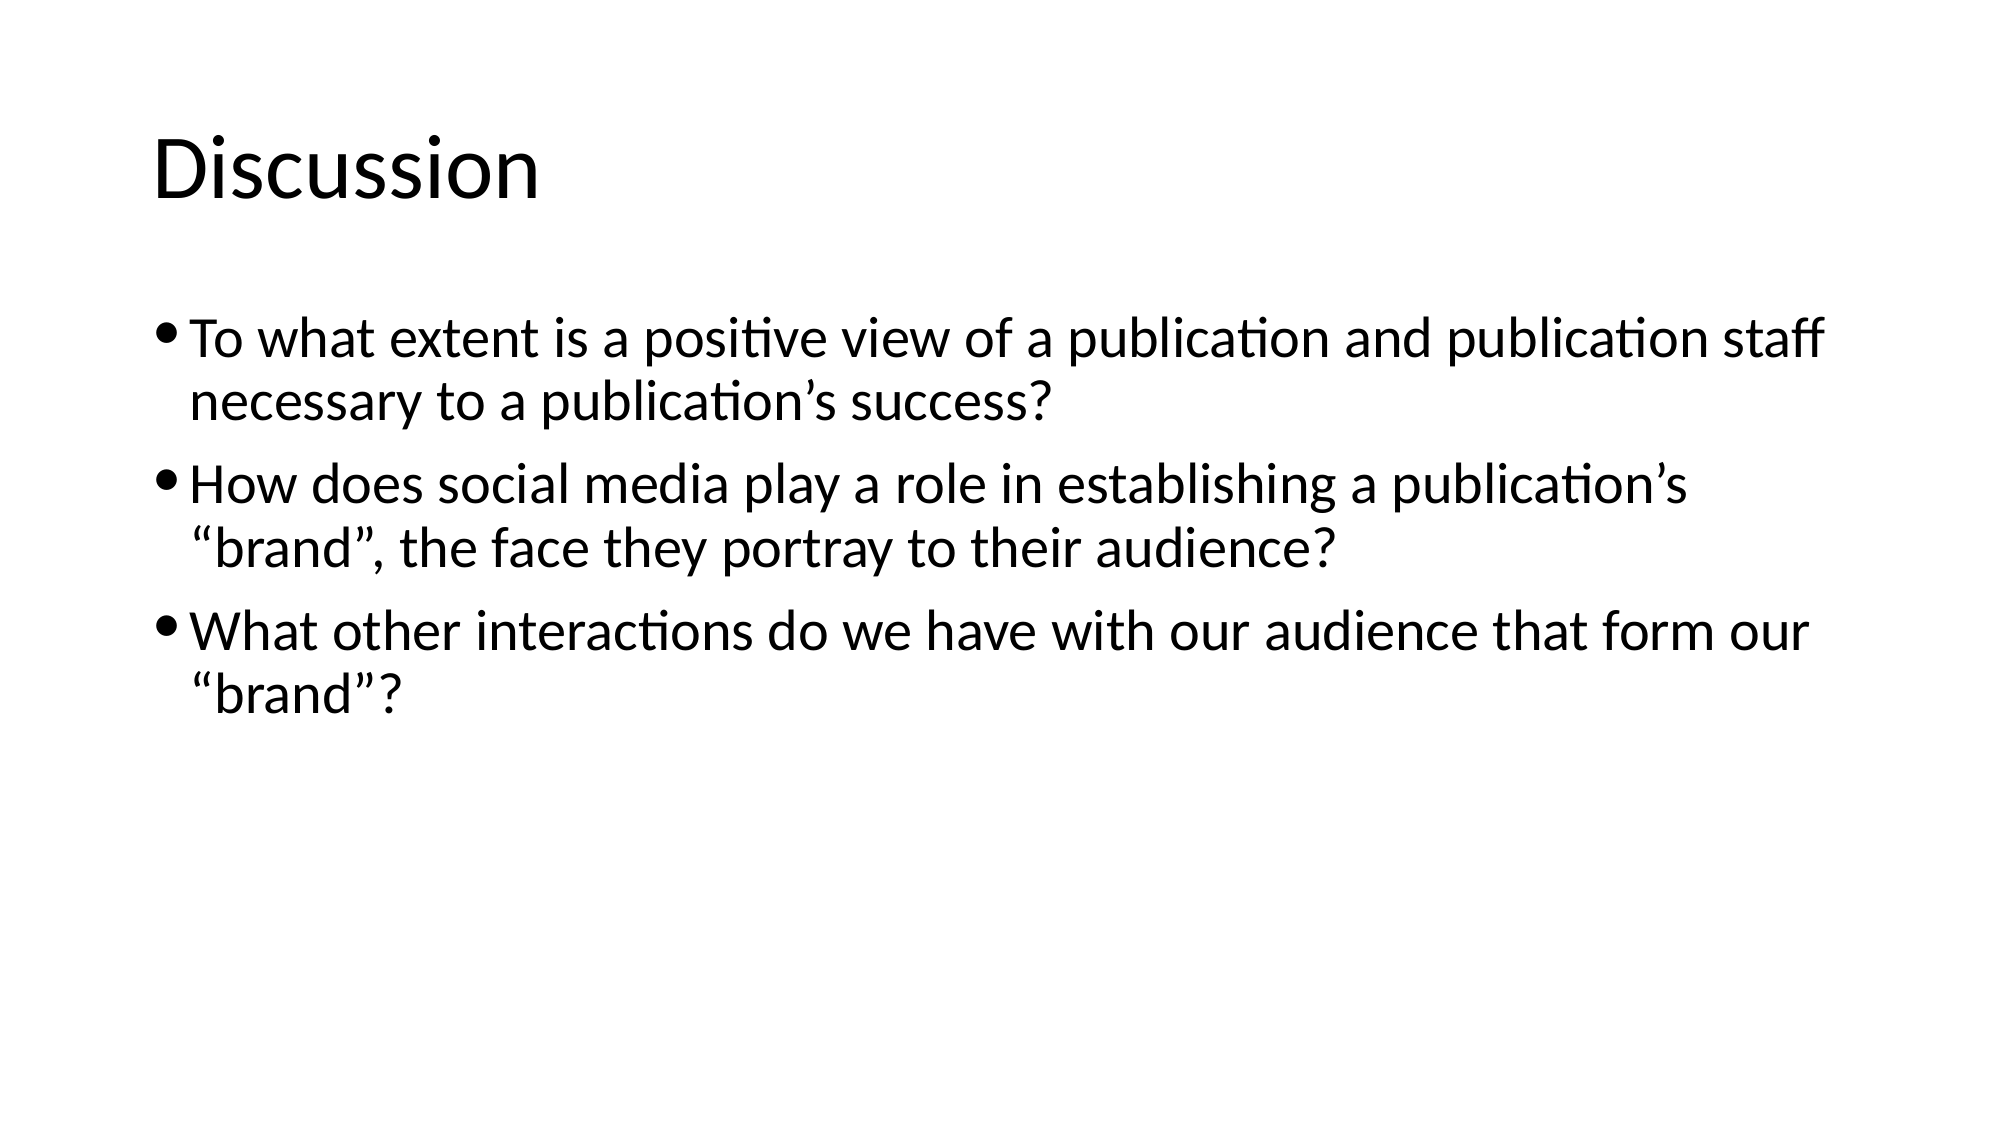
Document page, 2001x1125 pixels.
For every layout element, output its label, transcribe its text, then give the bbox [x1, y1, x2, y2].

title Discussion [137, 59, 1863, 278]
list To what extent is a positive view of a publication and publication staff necessary to a publication’s success? How does social media play a role in establishing a publication’s “brand”, the face they portray to their audience? What other interactions do we have with our audience that form our “brand”? [137, 299, 1863, 1014]
